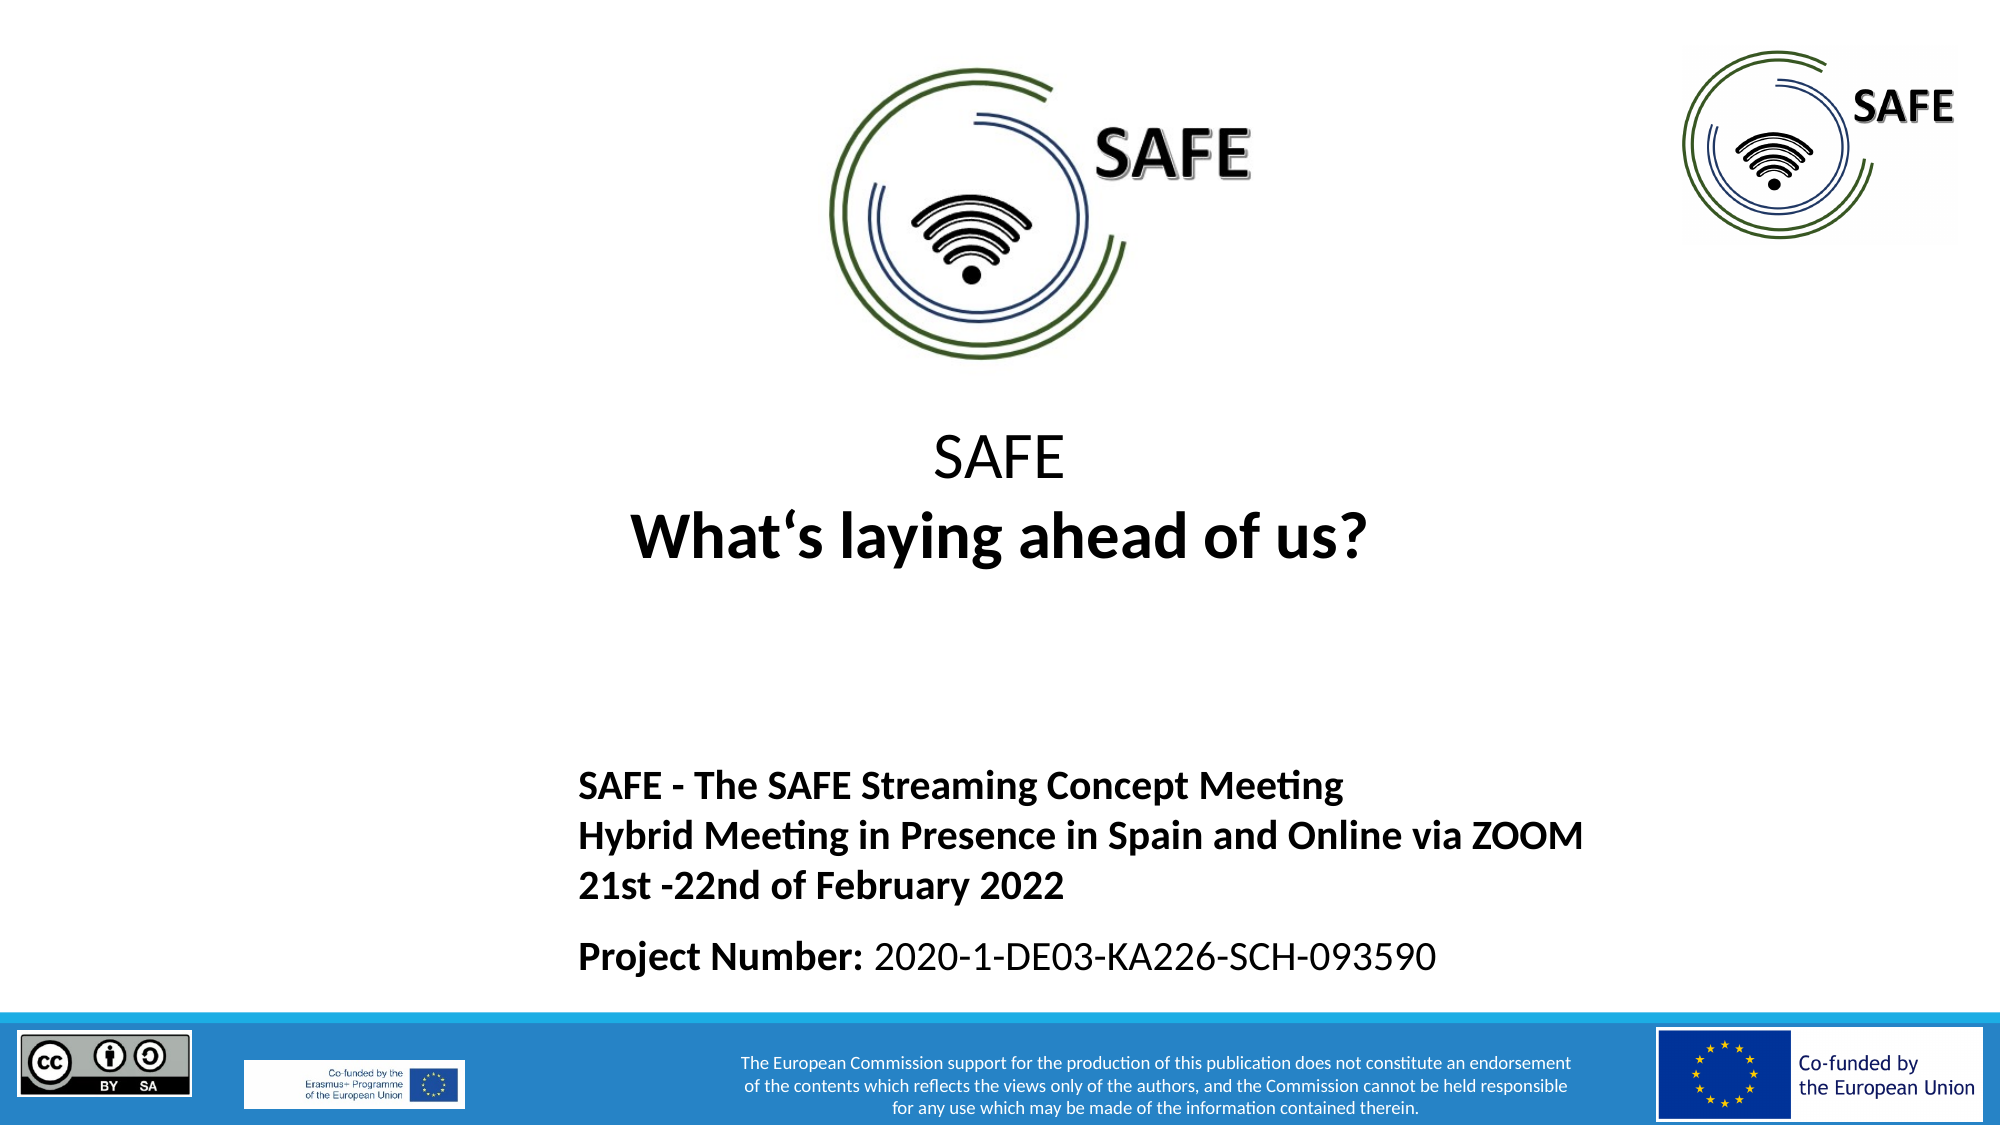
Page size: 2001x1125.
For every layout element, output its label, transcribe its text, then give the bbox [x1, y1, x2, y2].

text_box SAFE What‘s laying ahead of us? [256, 404, 1744, 660]
picture [1656, 1027, 1983, 1122]
text_box SAFE - The SAFE Streaming Concept Meeting Hybrid Meeting in Presence in Spain and Online via ZOOM 21st -22nd of February 2022 Project Number: 2020-1-DE03-KA226-SCH-093590 [563, 742, 1820, 1024]
picture [1682, 45, 1958, 245]
picture [17, 1030, 192, 1097]
picture [244, 1059, 466, 1109]
picture [817, 2, 1303, 383]
